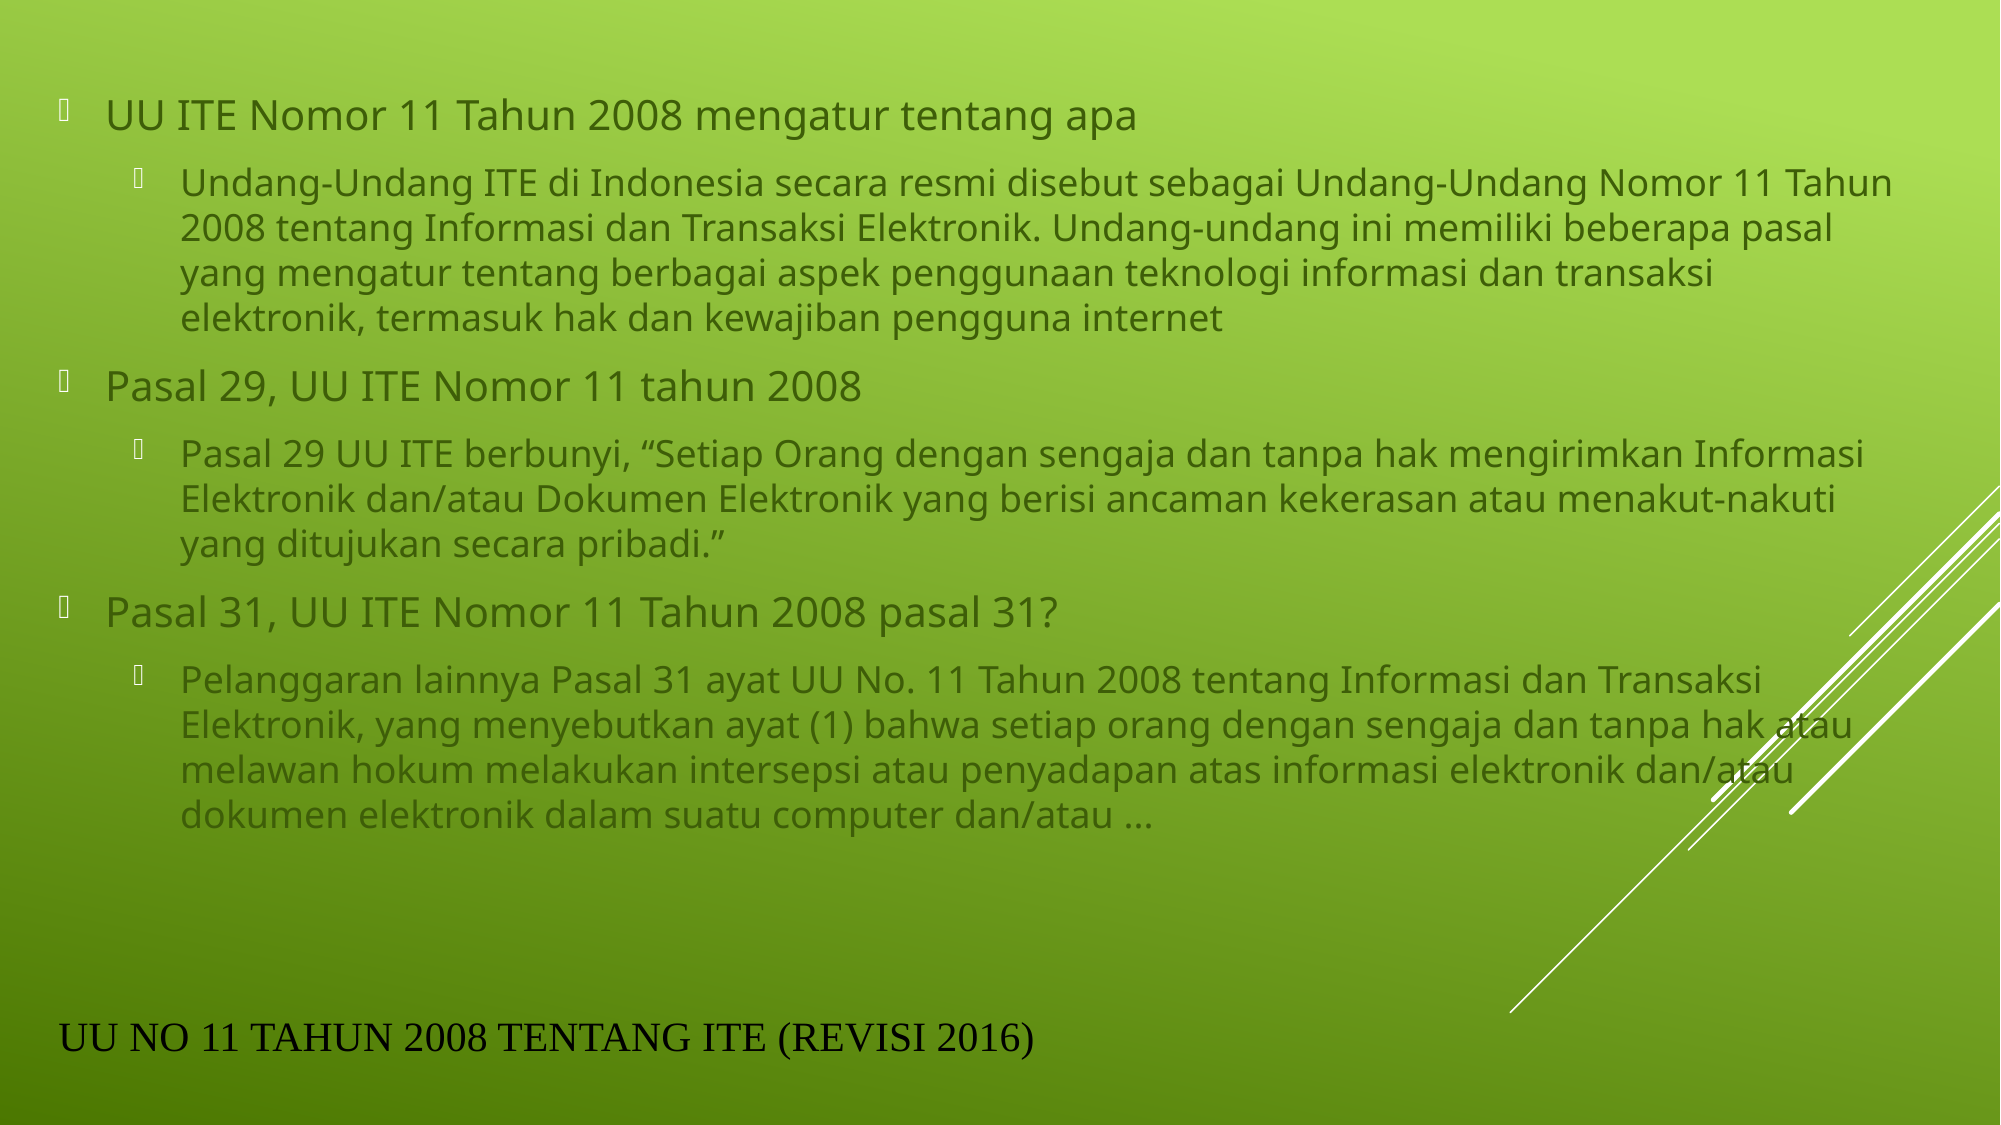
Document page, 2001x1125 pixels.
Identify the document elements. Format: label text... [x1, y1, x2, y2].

list UU ITE Nomor 11 Tahun 2008 mengatur tentang apa Undang-Undang ITE di Indonesia secara resmi disebut sebagai Undang-Undang Nomor 11 Tahun 2008 tentang Informasi dan Transaksi Elektronik. Undang-undang ini memiliki beberapa pasal yang mengatur tentang berbagai aspek penggunaan teknologi informasi dan transaksi elektronik, termasuk hak dan kewajiban pengguna internet Pasal 29, UU ITE Nomor 11 tahun 2008 Pasal 29 UU ITE berbunyi, “Setiap Orang dengan sengaja dan tanpa hak mengirimkan Informasi Elektronik dan/atau Dokumen Elektronik yang berisi ancaman kekerasan atau menakut-nakuti yang ditujukan secara pribadi.” Pasal 31, UU ITE Nomor 11 Tahun 2008 pasal 31? Pelanggaran lainnya Pasal 31 ayat UU No. 11 Tahun 2008 tentang Informasi dan Transaksi Elektronik, yang menyebutkan ayat (1) bahwa setiap orang dengan sengaja dan tanpa hak atau melawan hokum melakukan intersepsi atau penyadapan atas informasi elektronik dan/atau dokumen elektronik dalam suatu computer dan/atau ... [43, 48, 1922, 948]
title UU No 11 Tahun 2008 tentang ITE (Revisi 2016) [43, 971, 1196, 1098]
